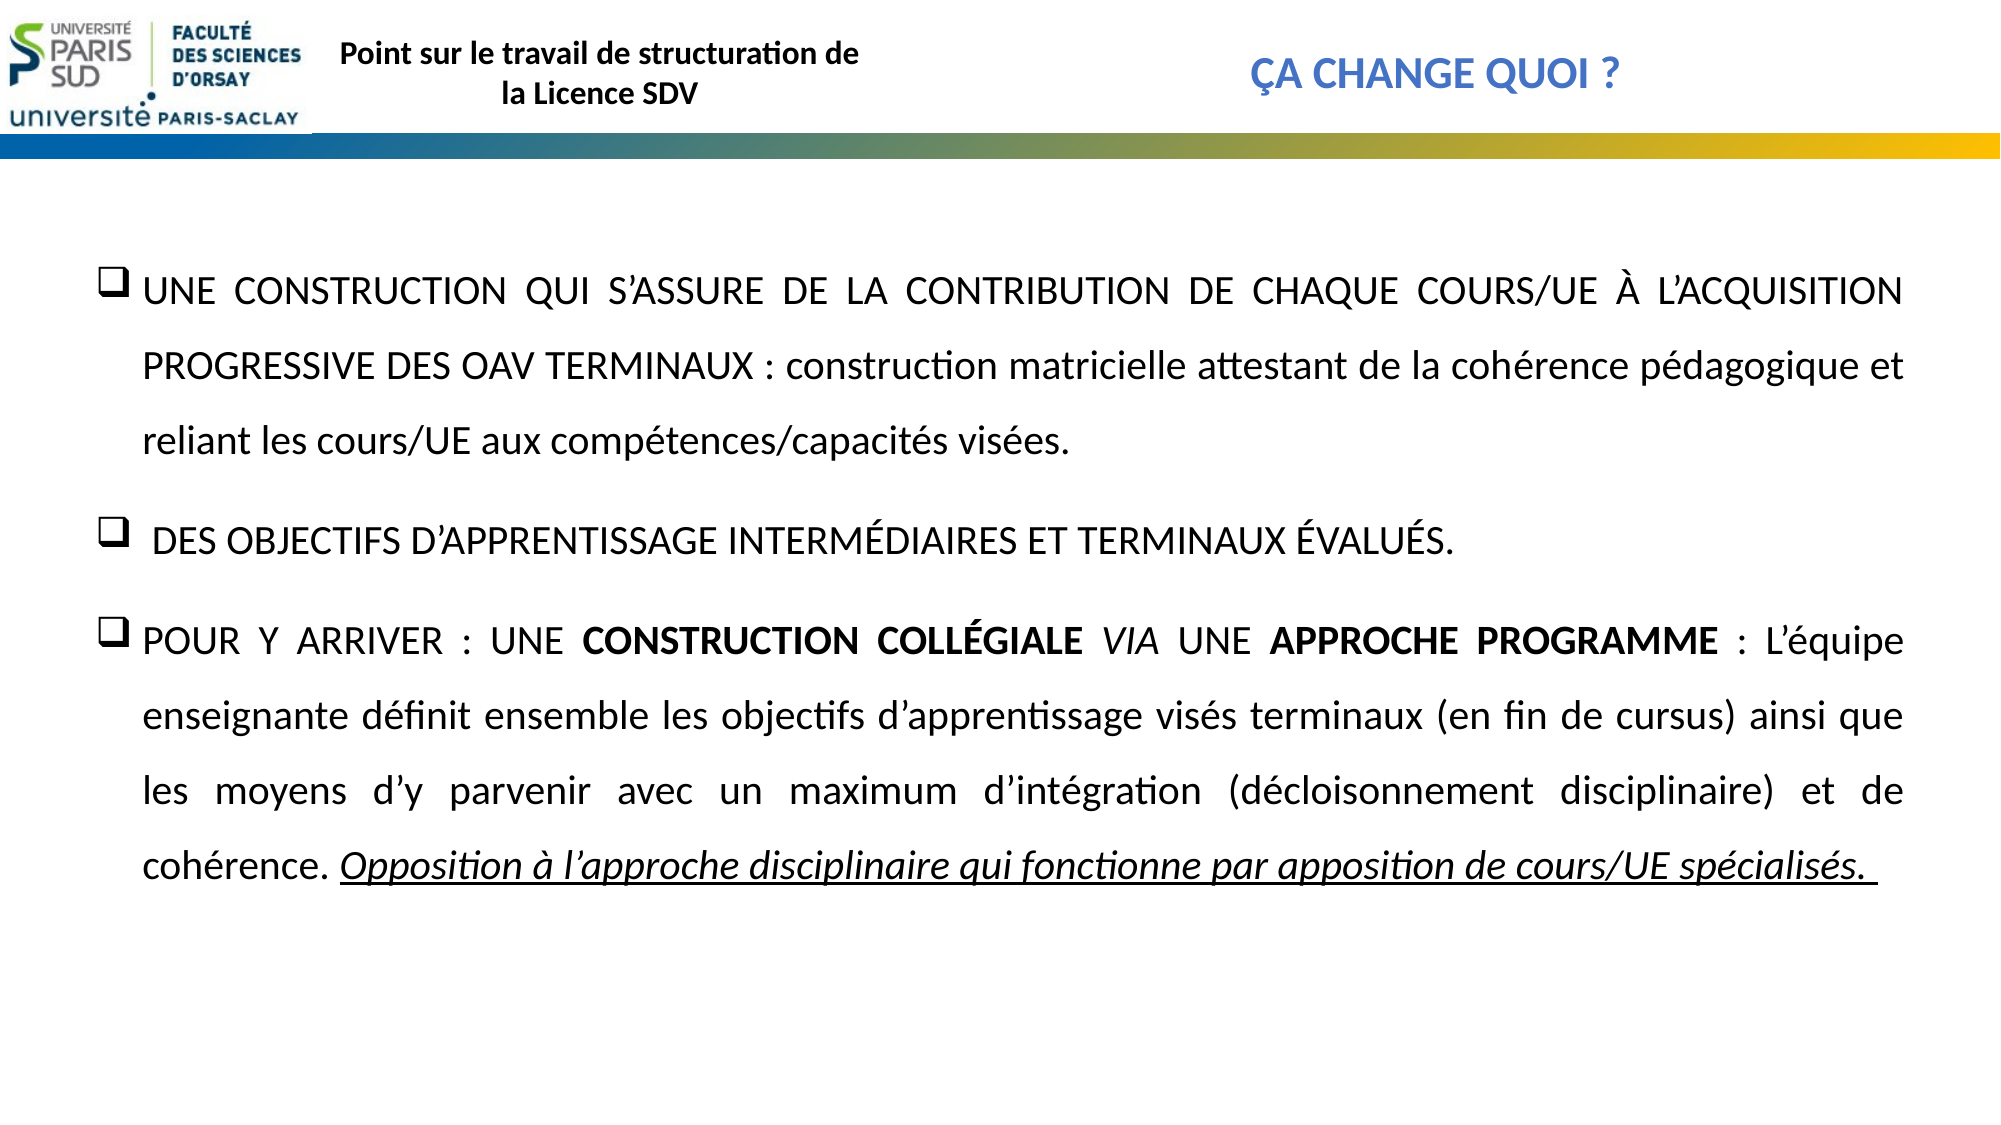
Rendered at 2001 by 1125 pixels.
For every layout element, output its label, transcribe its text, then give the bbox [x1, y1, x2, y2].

text_box [0, 133, 2000, 160]
text_box UNE CONSTRUCTION QUI S’ASSURE DE LA CONTRIBUTION DE CHAQUE COURS/UE À L’ACQUISITION PROGRESSIVE DES OAV TERMINAUX : construction matricielle attestant de la cohérence pédagogique et reliant les cours/UE aux compétences/capacités visées. DES OBJECTIFS D’APPRENTISSAGE INTERMÉDIAIRES ET TERMINAUX ÉVALUÉS. POUR Y ARRIVER : UNE CONSTRUCTION COLLÉGIALE VIA UNE APPROCHE PROGRAMME : L’équipe enseignante définit ensemble les objectifs d’apprentissage visés terminaux (en fin de cursus) ainsi que les moyens d’y parvenir avec un maximum d’intégration (décloisonnement disciplinaire) et de cohérence. Opposition à l’approche disciplinaire qui fonctionne par apposition de cours/UE spécialisés. [80, 230, 1920, 896]
text_box ÇA CHANGE QUOI ? [872, 35, 2000, 106]
picture [0, 7, 312, 135]
text_box Point sur le travail de structuration de la Licence SDV [312, 24, 889, 119]
